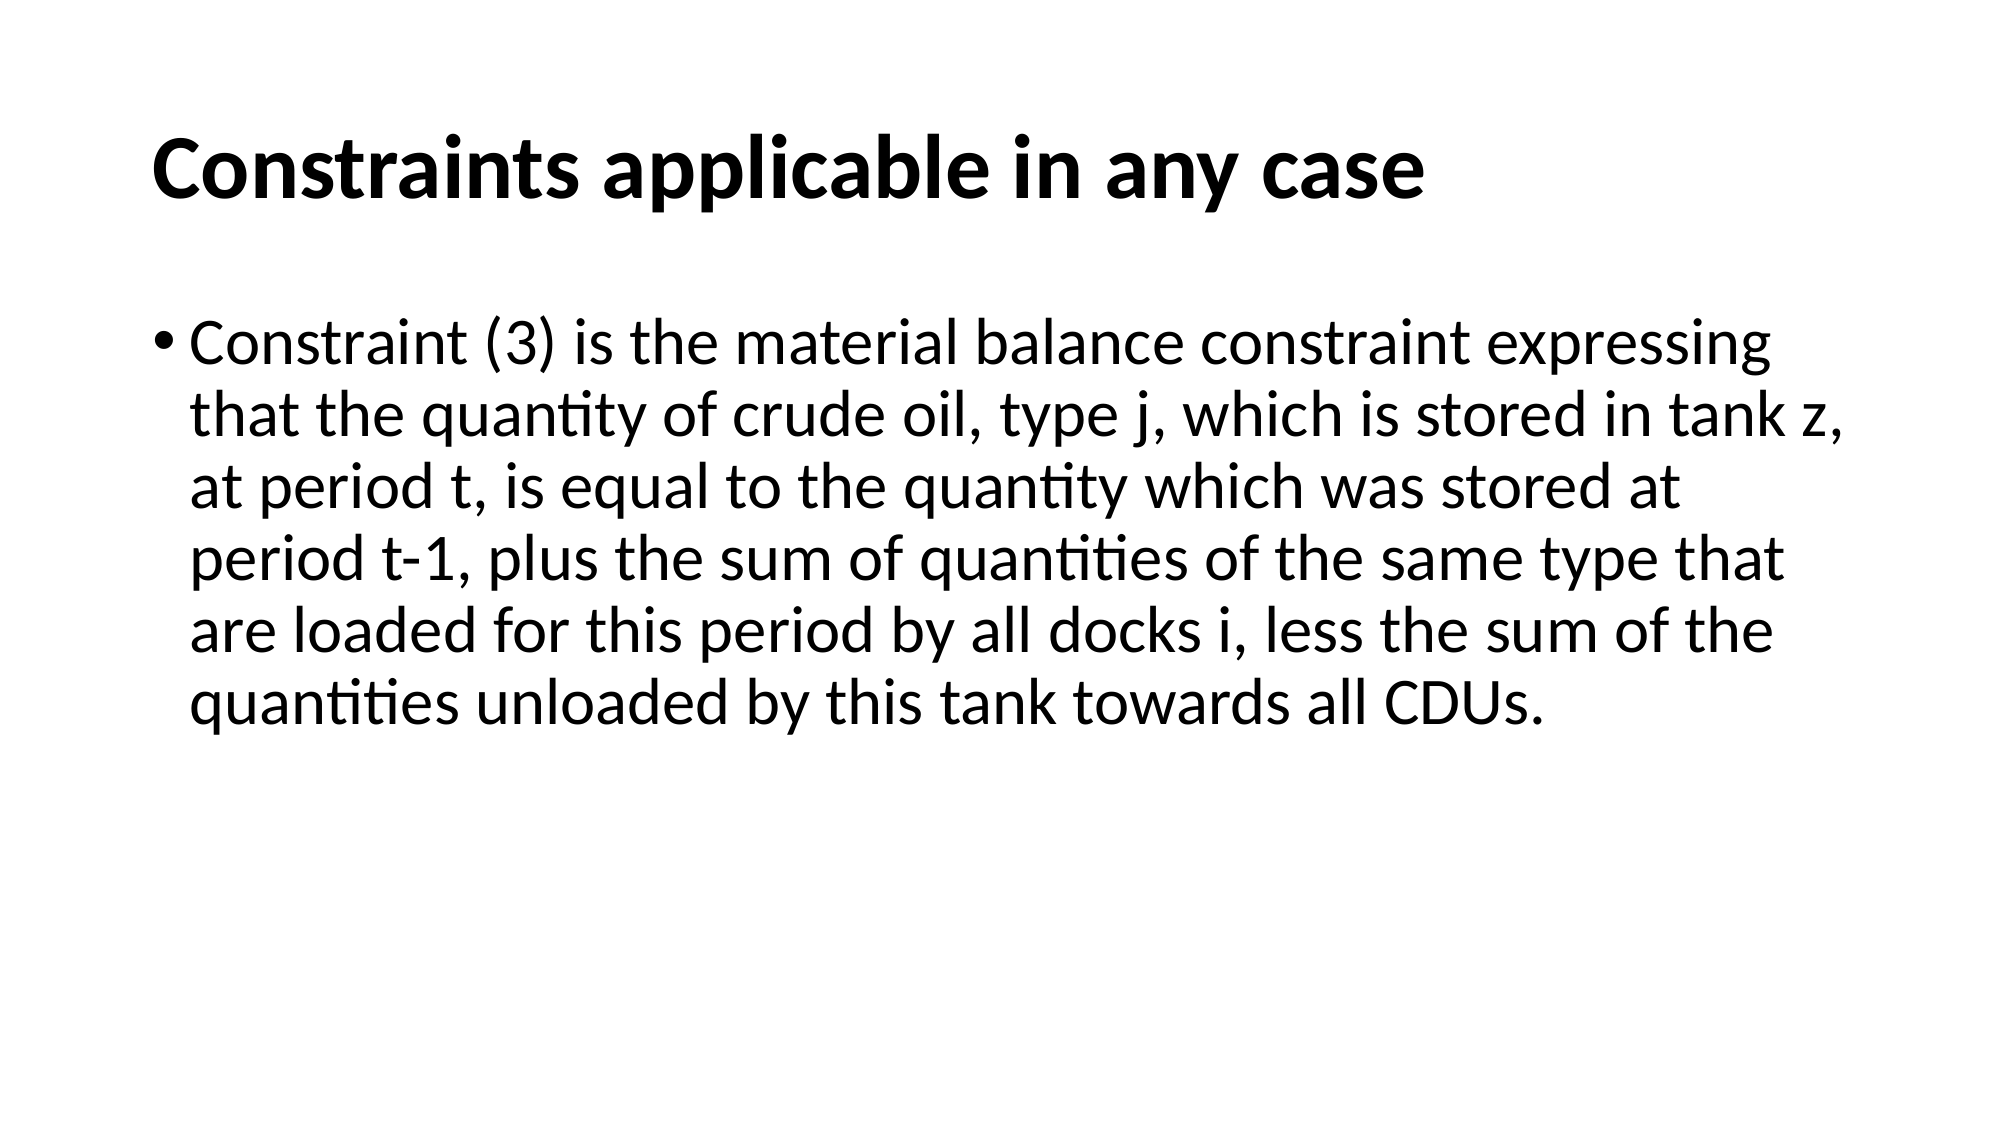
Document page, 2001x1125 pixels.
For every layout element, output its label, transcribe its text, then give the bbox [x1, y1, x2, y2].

list Constraint (3) is the material balance constraint expressing that the quantity of crude oil, type j, which is stored in tank z, at period t, is equal to the quantity which was stored at period t-1, plus the sum of quantities of the same type that are loaded for this period by all docks i, less the sum of the quantities unloaded by this tank towards all CDUs. [137, 299, 1863, 1014]
title Constraints applicable in any case [137, 59, 1863, 278]
